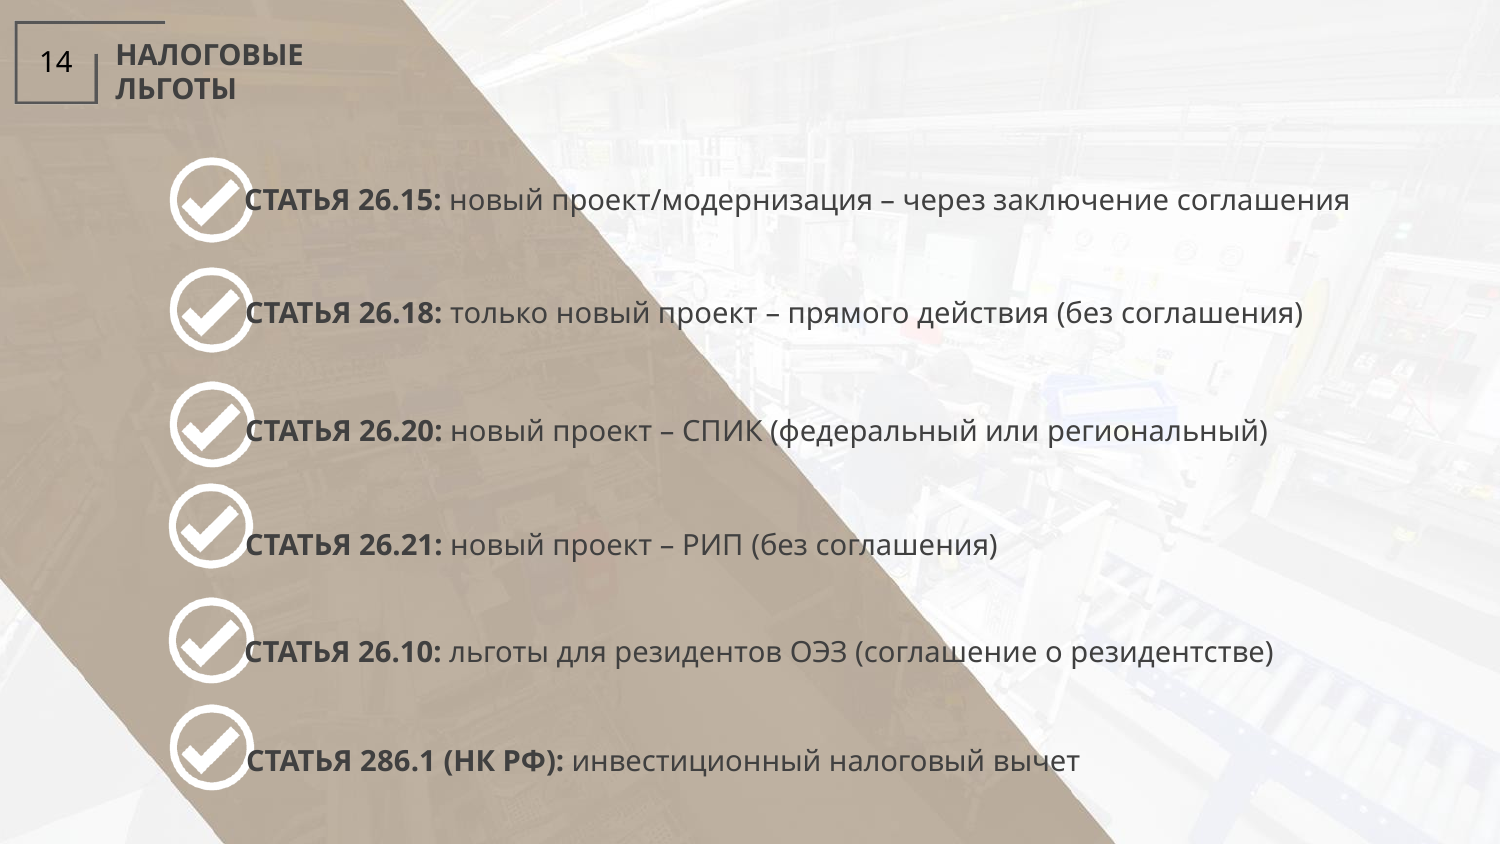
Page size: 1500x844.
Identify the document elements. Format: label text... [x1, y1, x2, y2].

text_box [161, 265, 242, 358]
text_box [5, 0, 211, 124]
text_box [160, 574, 242, 706]
text_box [161, 358, 242, 490]
text_box [161, 177, 262, 265]
text_box СТАТЬЯ 26.15: новый проект/модернизация – через заключение соглашения СТАТЬЯ 26.18: только новый проект – прямого действия (без соглашения) СТАТЬЯ 26.20: новый проект – СПИК (федеральный или региональный) СТАТЬЯ 26.21: новый проект – РИП (без соглашения) СТАТЬЯ 26.10: льготы для резидентов ОЭЗ (соглашение о резидентстве) СТАТЬЯ 286.1 (НК РФ): инвестиционный налоговый вычет [242, 178, 1360, 777]
text_box [161, 681, 262, 813]
text_box 14 [37, 41, 74, 79]
title НАЛОГОВЫЕ ЛЬГОТЫ [113, 33, 419, 177]
text_box [0, 0, 1500, 844]
text_box [160, 460, 242, 574]
